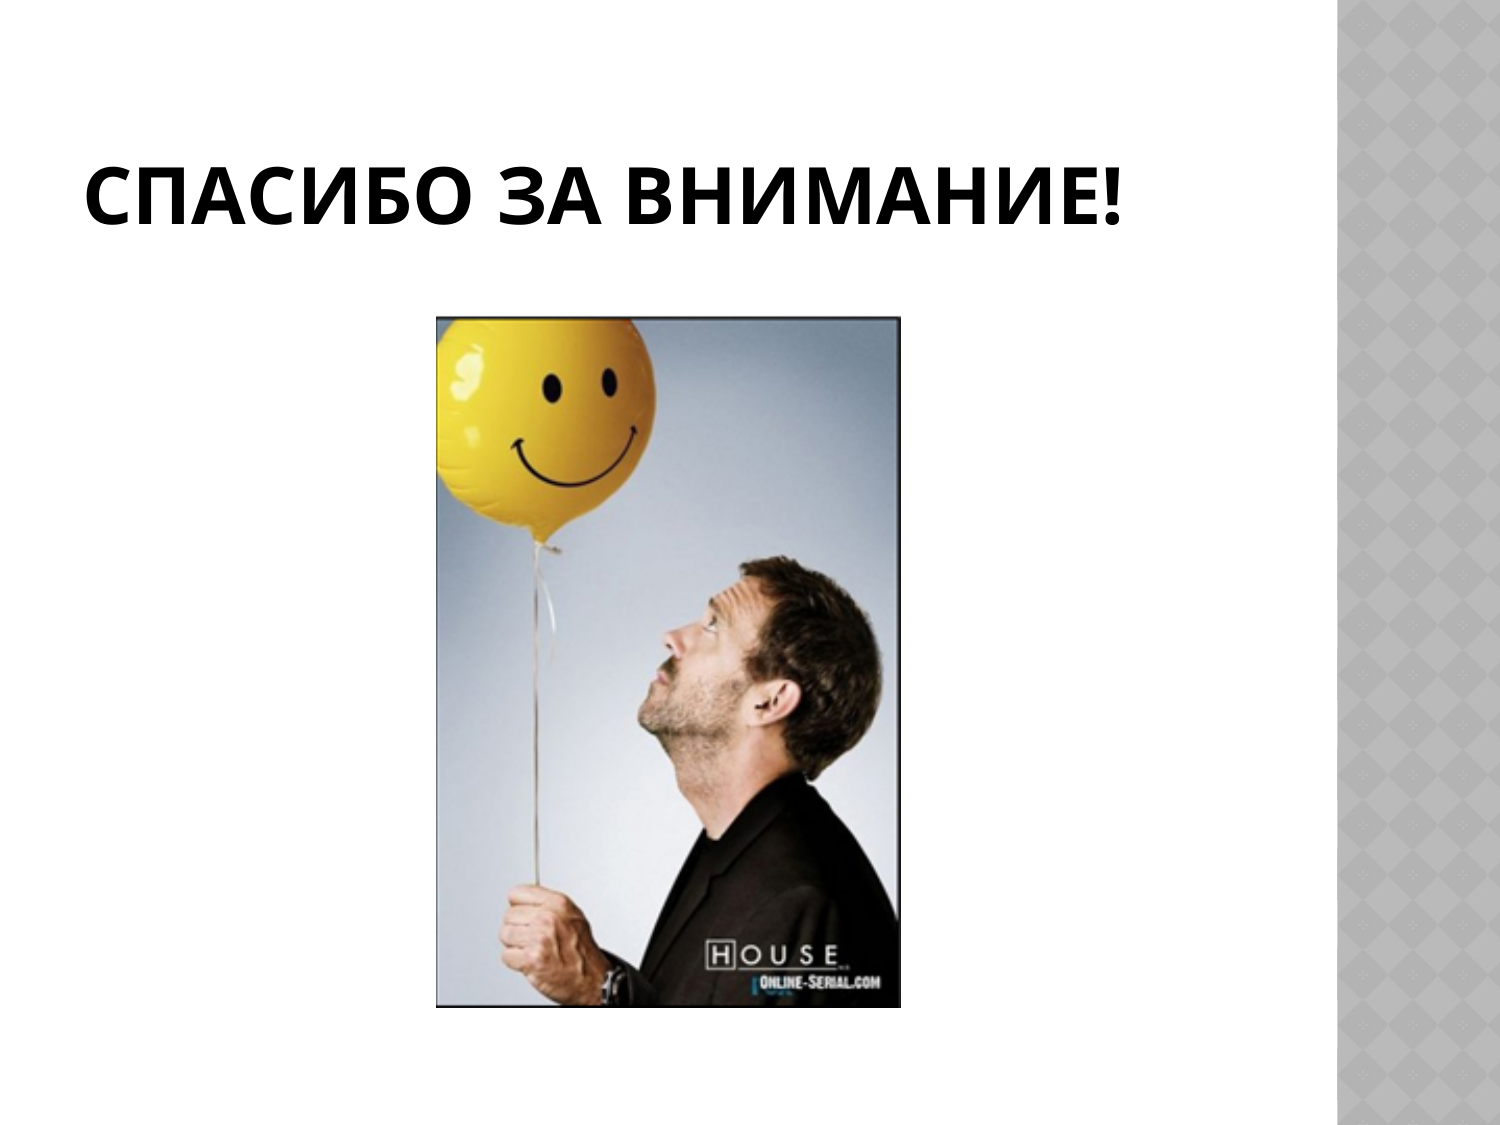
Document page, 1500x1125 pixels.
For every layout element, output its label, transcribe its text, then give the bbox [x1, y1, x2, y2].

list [435, 315, 902, 1008]
title Спасибо за внимание! [75, 52, 1263, 240]
